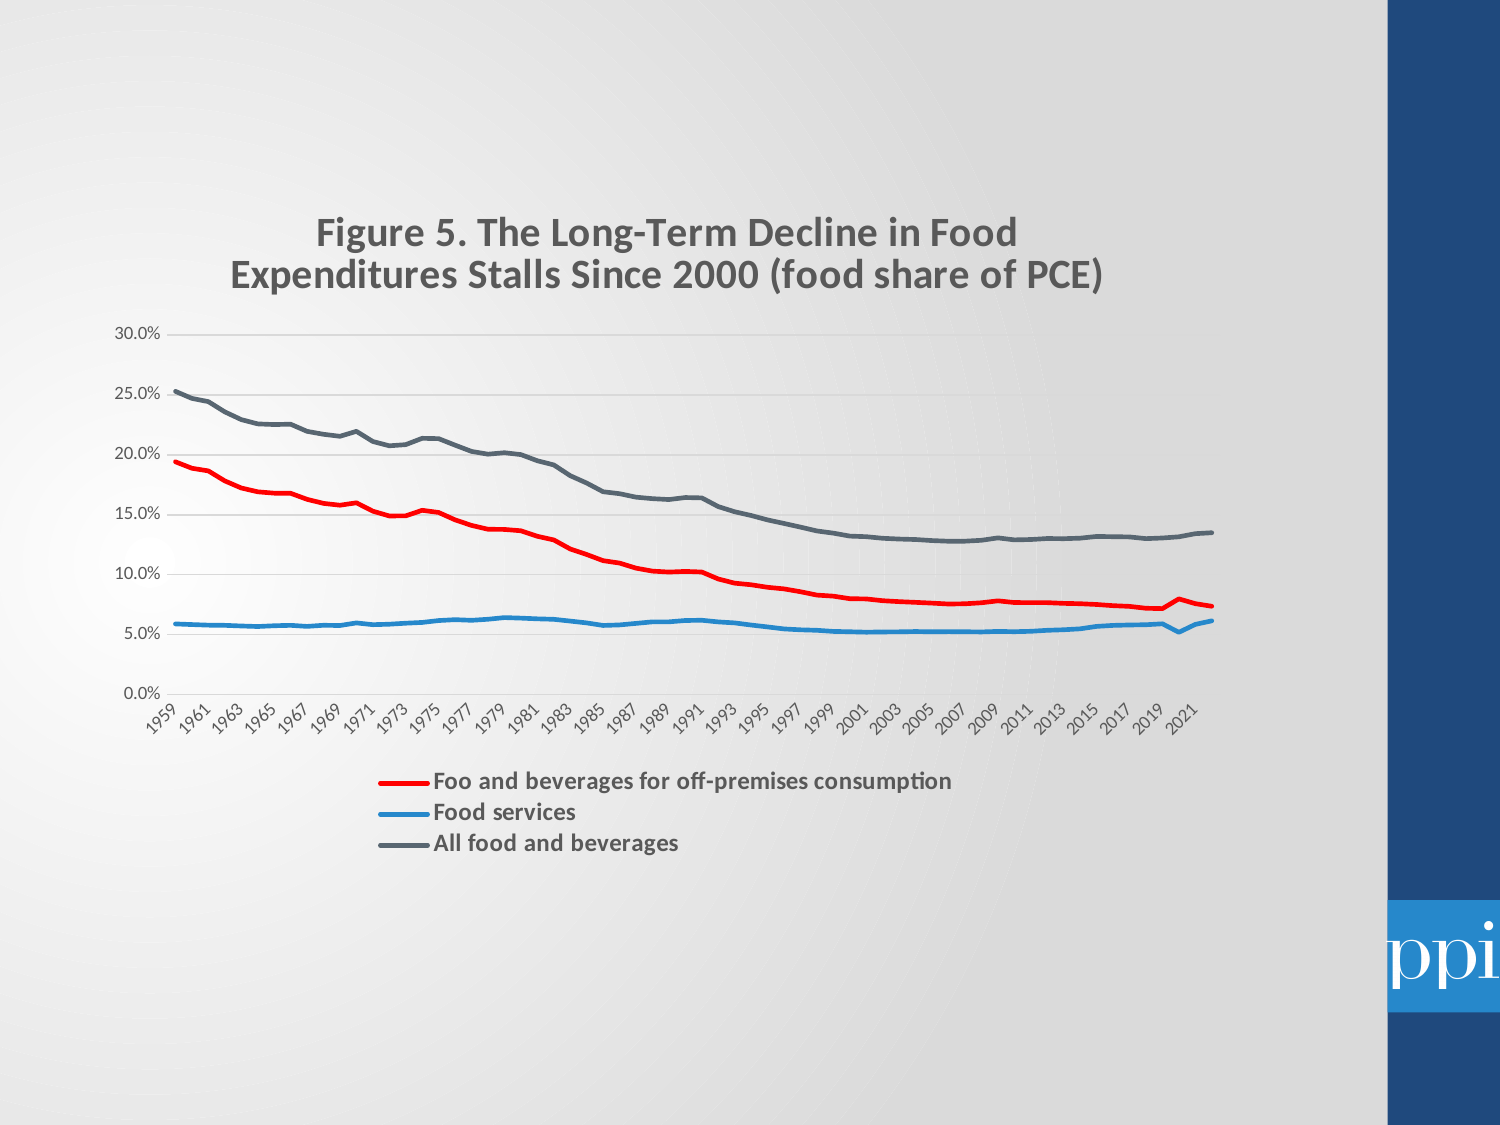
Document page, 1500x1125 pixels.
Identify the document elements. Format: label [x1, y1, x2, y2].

chart [90, 180, 1244, 865]
picture [1386, 921, 1499, 989]
